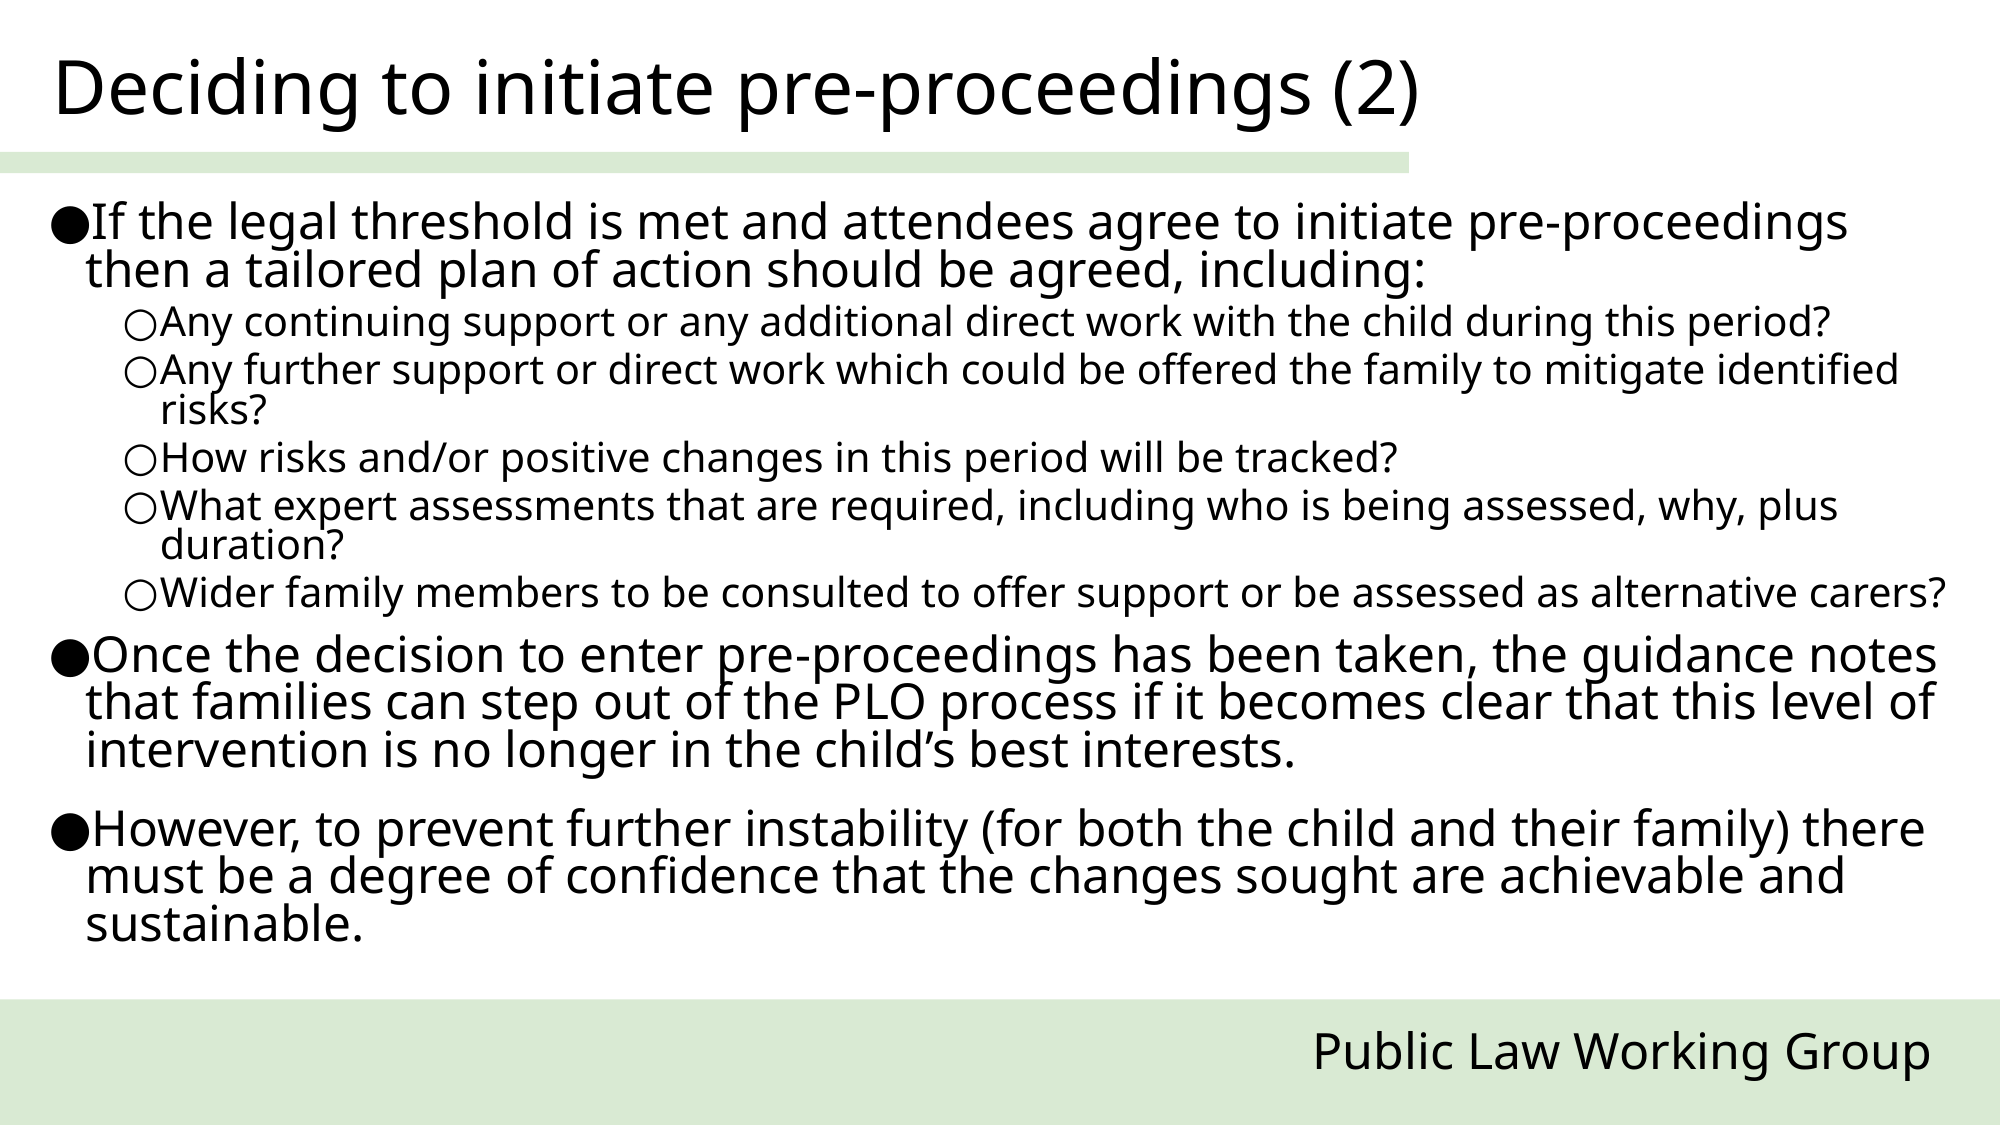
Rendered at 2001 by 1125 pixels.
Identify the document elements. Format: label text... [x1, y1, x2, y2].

list If the legal threshold is met and attendees agree to initiate pre-proceedings then a tailored plan of action should be agreed, including: Any continuing support or any additional direct work with the child during this period? Any further support or direct work which could be offered the family to mitigate identified risks? How risks and/or positive changes in this period will be tracked? What expert assessments that are required, including who is being assessed, why, plus duration? Wider family members to be consulted to offer support or be assessed as alternative carers? Once the decision to enter pre-proceedings has been taken, the guidance notes that families can step out of the PLO process if it becomes clear that this level of intervention is no longer in the child’s best interests. However, to prevent further instability (for both the child and their family) there must be a degree of confidence that the changes sought are achievable and sustainable. [40, 193, 1960, 1051]
text_box [0, 0, 2000, 1000]
text_box Deciding to initiate pre-proceedings (2) [32, 29, 1677, 151]
text_box Public Law Working Group [1292, 999, 2000, 1100]
text_box [0, 151, 1409, 174]
